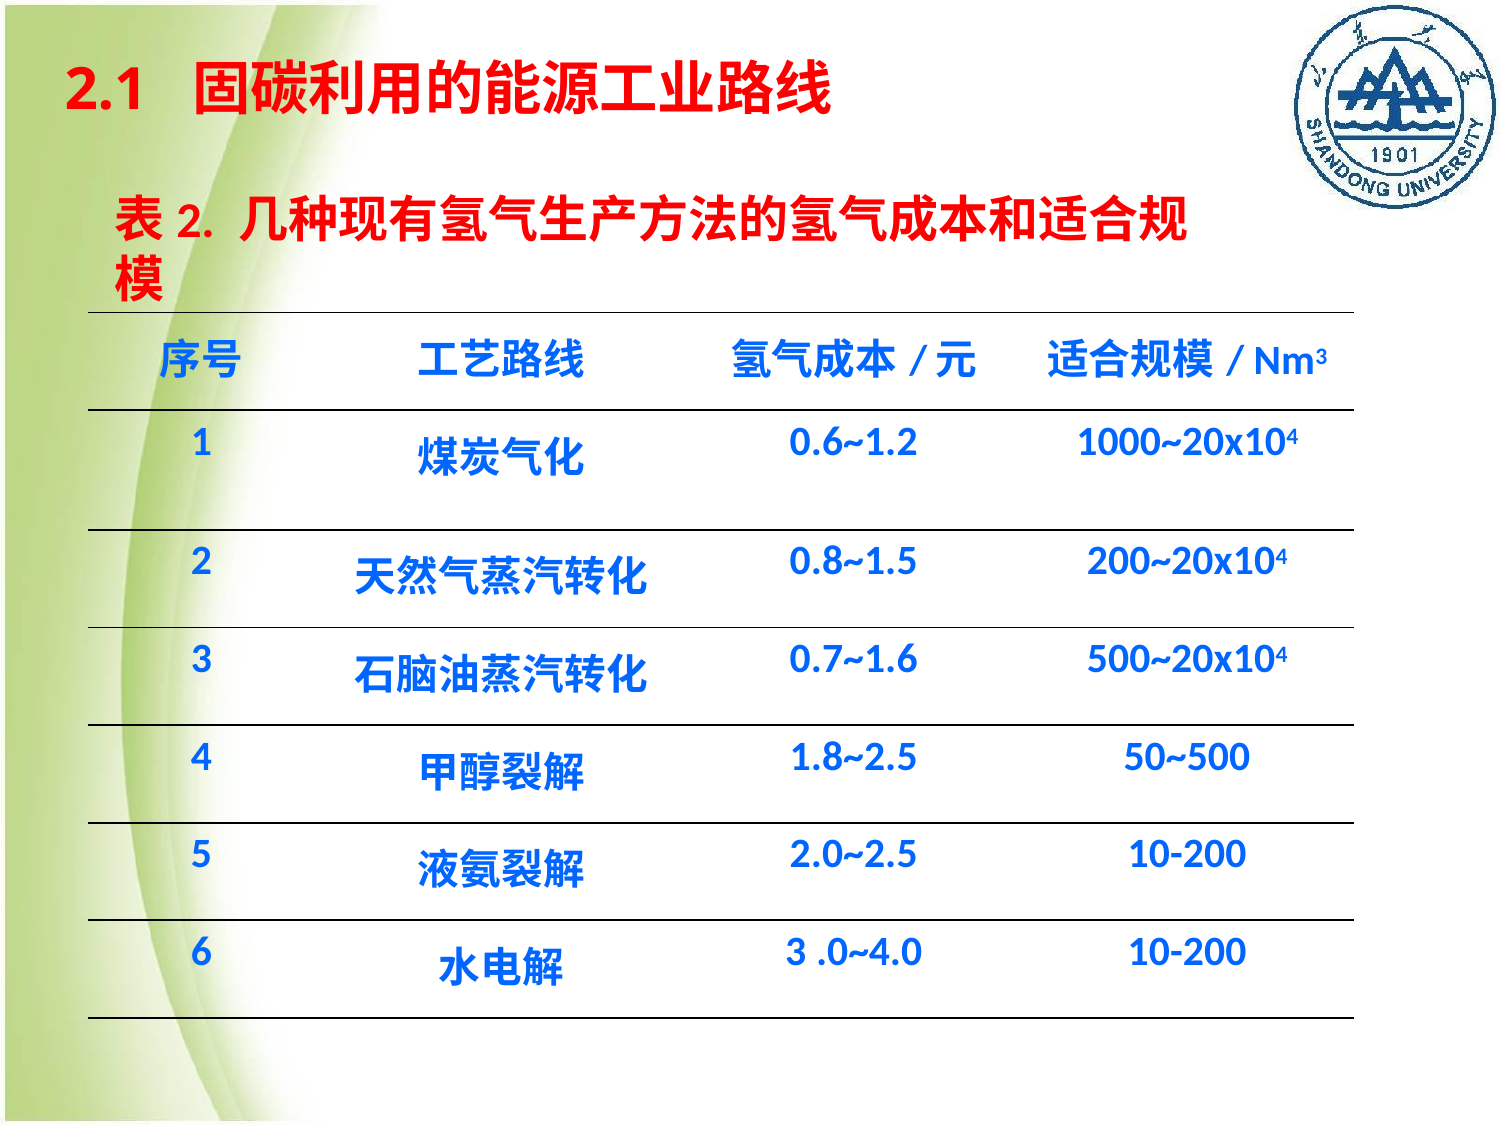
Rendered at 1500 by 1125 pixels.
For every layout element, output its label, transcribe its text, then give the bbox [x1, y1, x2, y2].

table_cell 10-200 [1010, 921, 1354, 1017]
table_header 工艺路线 [299, 313, 694, 409]
picture [0, 0, 1500, 1125]
table_cell 1 [88, 411, 299, 529]
text_box 表2. 几种现有氢气生产方法的氢气成本和适合规模 [112, 187, 1222, 308]
table_cell 煤炭气化 [299, 411, 694, 529]
table_cell 0.7~1.6 [694, 628, 1010, 724]
table_cell 0.6~1.2 [694, 411, 1010, 529]
table_cell 3 .0~4.0 [694, 921, 1010, 1017]
table_cell 0.8~1.5 [694, 531, 1010, 627]
table_cell 200~20x104 [1010, 531, 1354, 627]
table_cell 天然气蒸汽转化 [299, 531, 694, 627]
table_cell 水电解 [299, 921, 694, 1017]
table_cell 500~20x104 [1010, 628, 1354, 724]
title 2.1 固碳利用的能源工业路线 [62, 51, 913, 240]
table_cell 甲醇裂解 [299, 726, 694, 822]
table_cell 3 [88, 628, 299, 724]
table_cell 液氨裂解 [299, 824, 694, 919]
table_header 氢气成本/元 [694, 313, 1010, 409]
table_header 适合规模/ Nm3 [1010, 313, 1354, 409]
table_cell 2 [88, 531, 299, 627]
table_cell 10-200 [1010, 824, 1354, 919]
table_cell 6 [88, 921, 299, 1017]
table_cell 4 [88, 726, 299, 822]
table_header 序号 [88, 313, 299, 409]
table_cell 2.0~2.5 [694, 824, 1010, 919]
table_cell 石脑油蒸汽转化 [299, 628, 694, 724]
table_cell 5 [88, 824, 299, 919]
table_cell 50~500 [1010, 726, 1354, 822]
table_cell 1.8~2.5 [694, 726, 1010, 822]
table_cell 1000~20x104 [1010, 411, 1354, 529]
